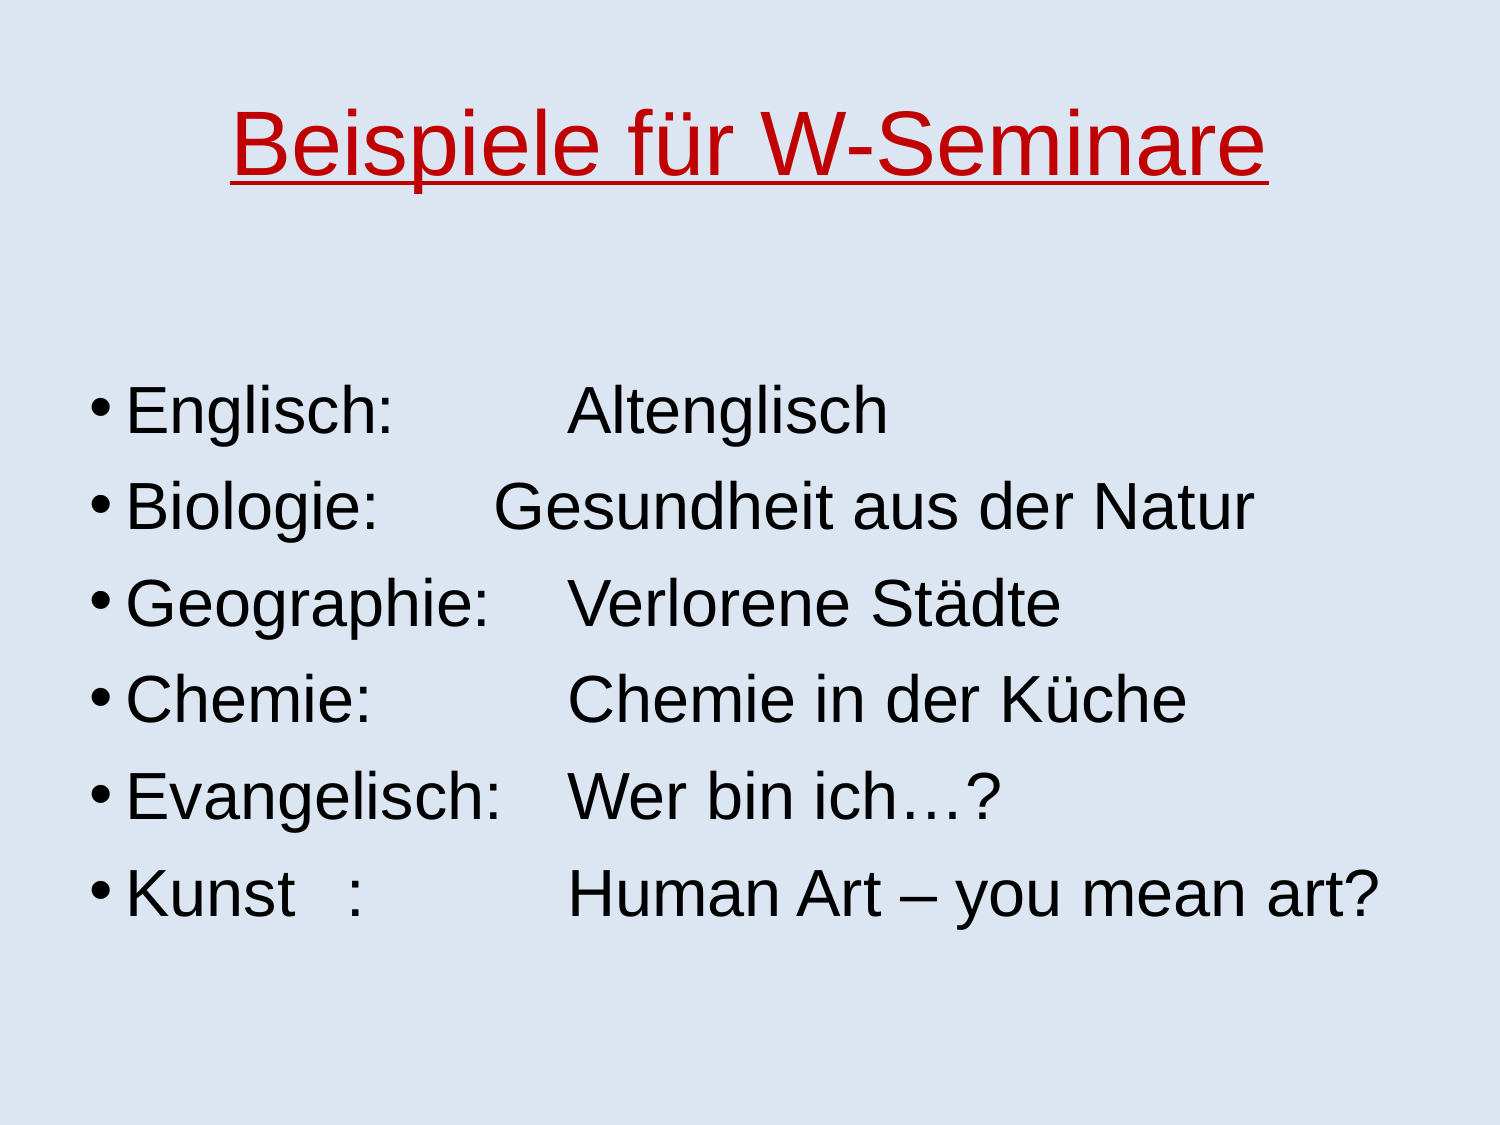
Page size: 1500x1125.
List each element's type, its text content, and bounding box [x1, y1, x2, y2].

text_box Beispiele für W-Seminare [74, 45, 1425, 233]
text_box Englisch: Altenglisch Biologie: Gesundheit aus der Natur Geographie: Verlorene Städte Chemie: Chemie in der Küche Evangelisch: Wer bin ich…? Kunst : Human Art – you mean art? [74, 262, 1425, 1005]
